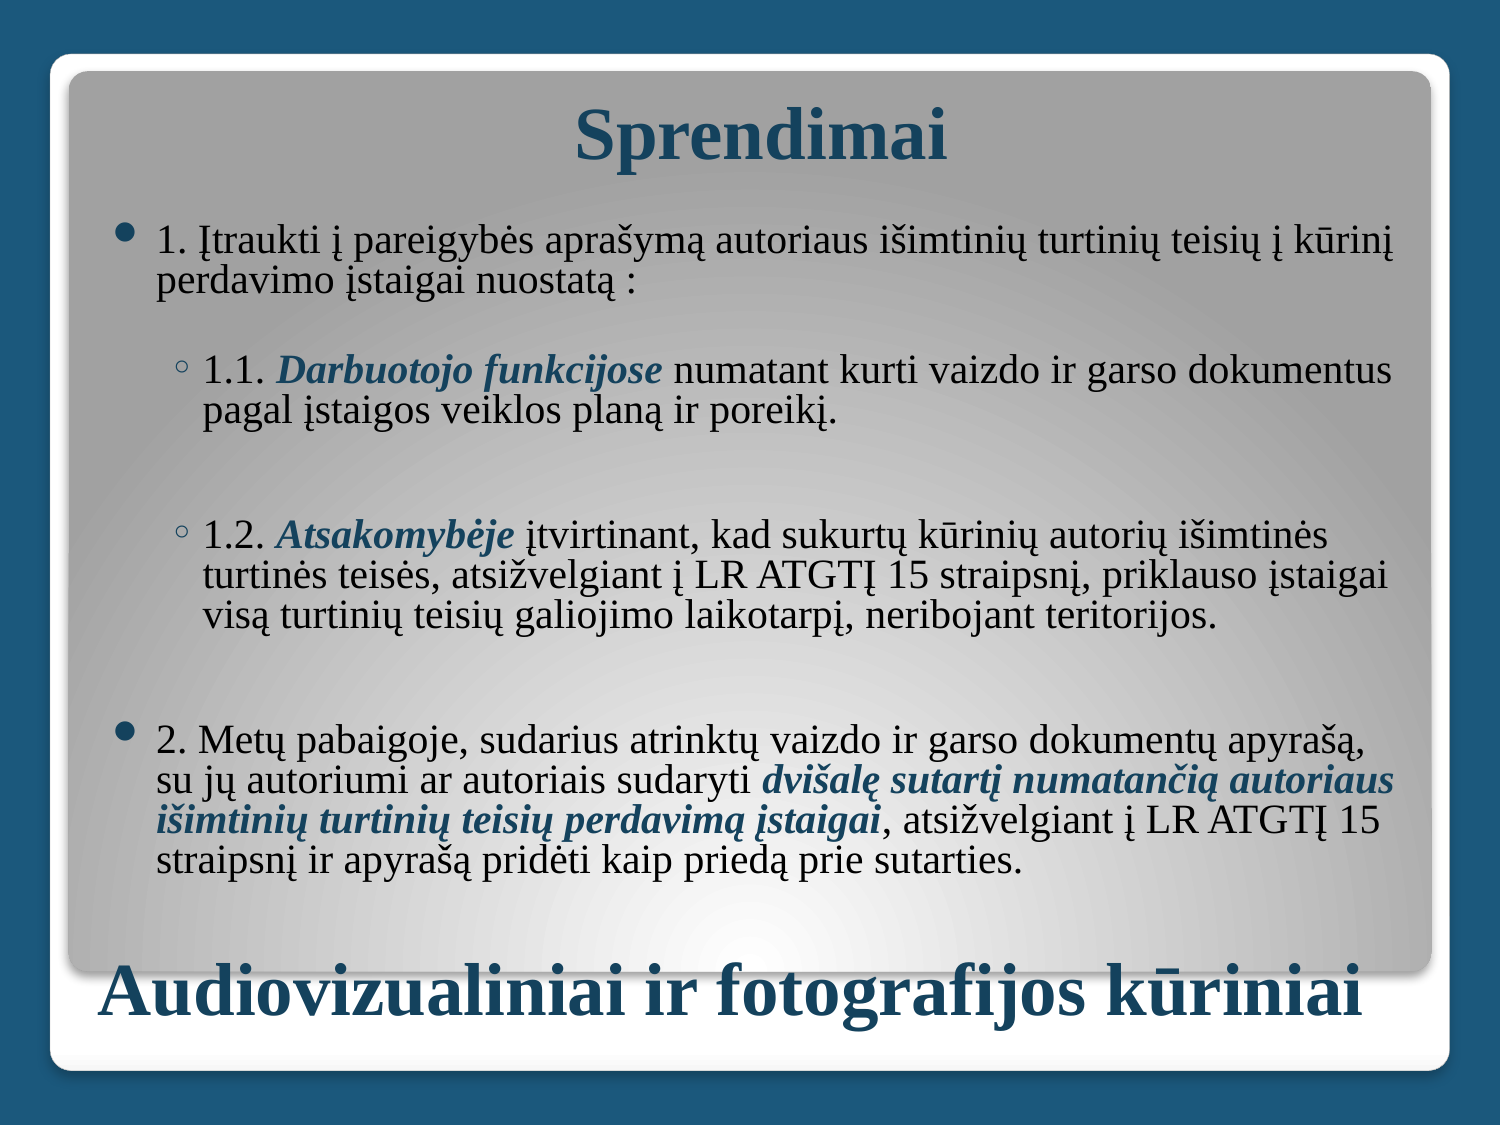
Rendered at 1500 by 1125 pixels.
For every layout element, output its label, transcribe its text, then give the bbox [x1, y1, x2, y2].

title Audiovizualiniai ir fotografijos kūriniai [82, 916, 1425, 1038]
list Sprendimai 1. Įtraukti į pareigybės aprašymą autoriaus išimtinių turtinių teisių į kūrinį perdavimo įstaigai nuostatą : 1.1. Darbuotojo funkcijose numatant kurti vaizdo ir garso dokumentus pagal įstaigos veiklos planą ir poreikį. 1.2. Atsakomybėje įtvirtinant, kad sukurtų kūrinių autorių išimtinės turtinės teisės, atsižvelgiant į LR ATGTĮ 15 straipsnį, priklauso įstaigai visą turtinių teisių galiojimo laikotarpį, neribojant teritorijos. 2. Metų pabaigoje, sudarius atrinktų vaizdo ir garso dokumentų apyrašą, su jų autoriumi ar autoriais sudaryti dvišalę sutartį numatančią autoriaus išimtinių turtinių teisių perdavimą įstaigai, atsižvelgiant į LR ATGTĮ 15 straipsnį ir apyrašą pridėti kaip priedą prie sutarties. [82, 86, 1426, 882]
